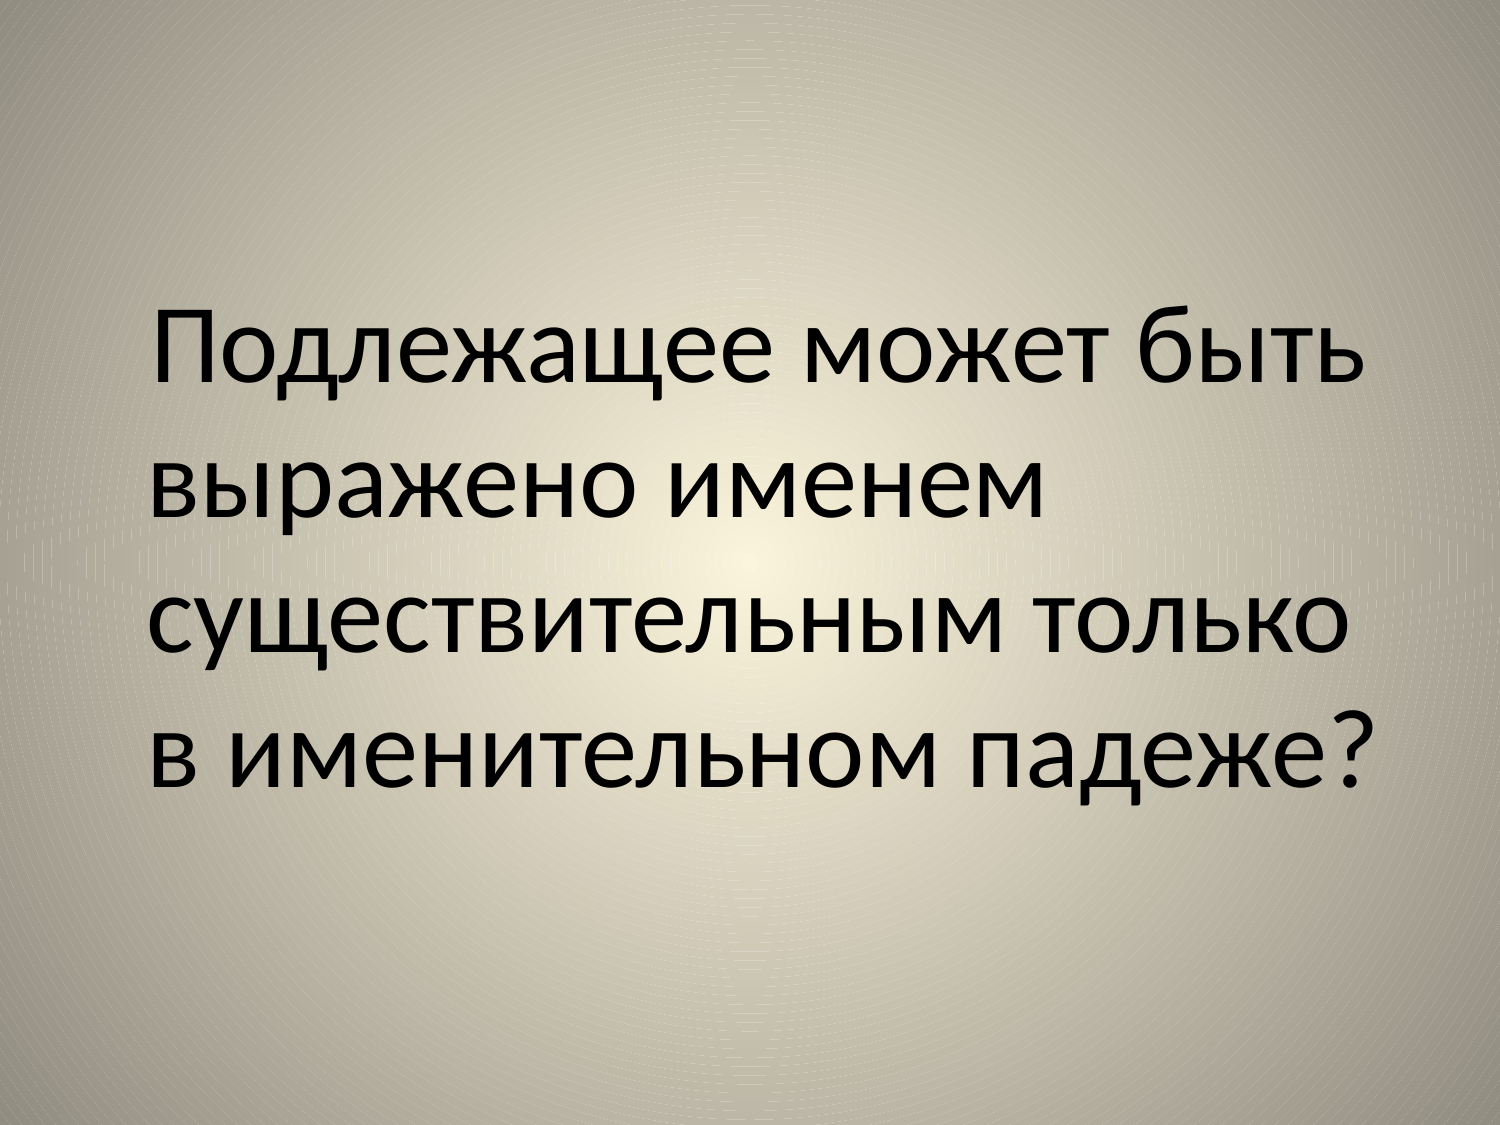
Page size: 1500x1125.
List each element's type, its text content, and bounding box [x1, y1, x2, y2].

list Подлежащее может быть выражено именем существительным только в именительном падеже? [75, 262, 1425, 1005]
